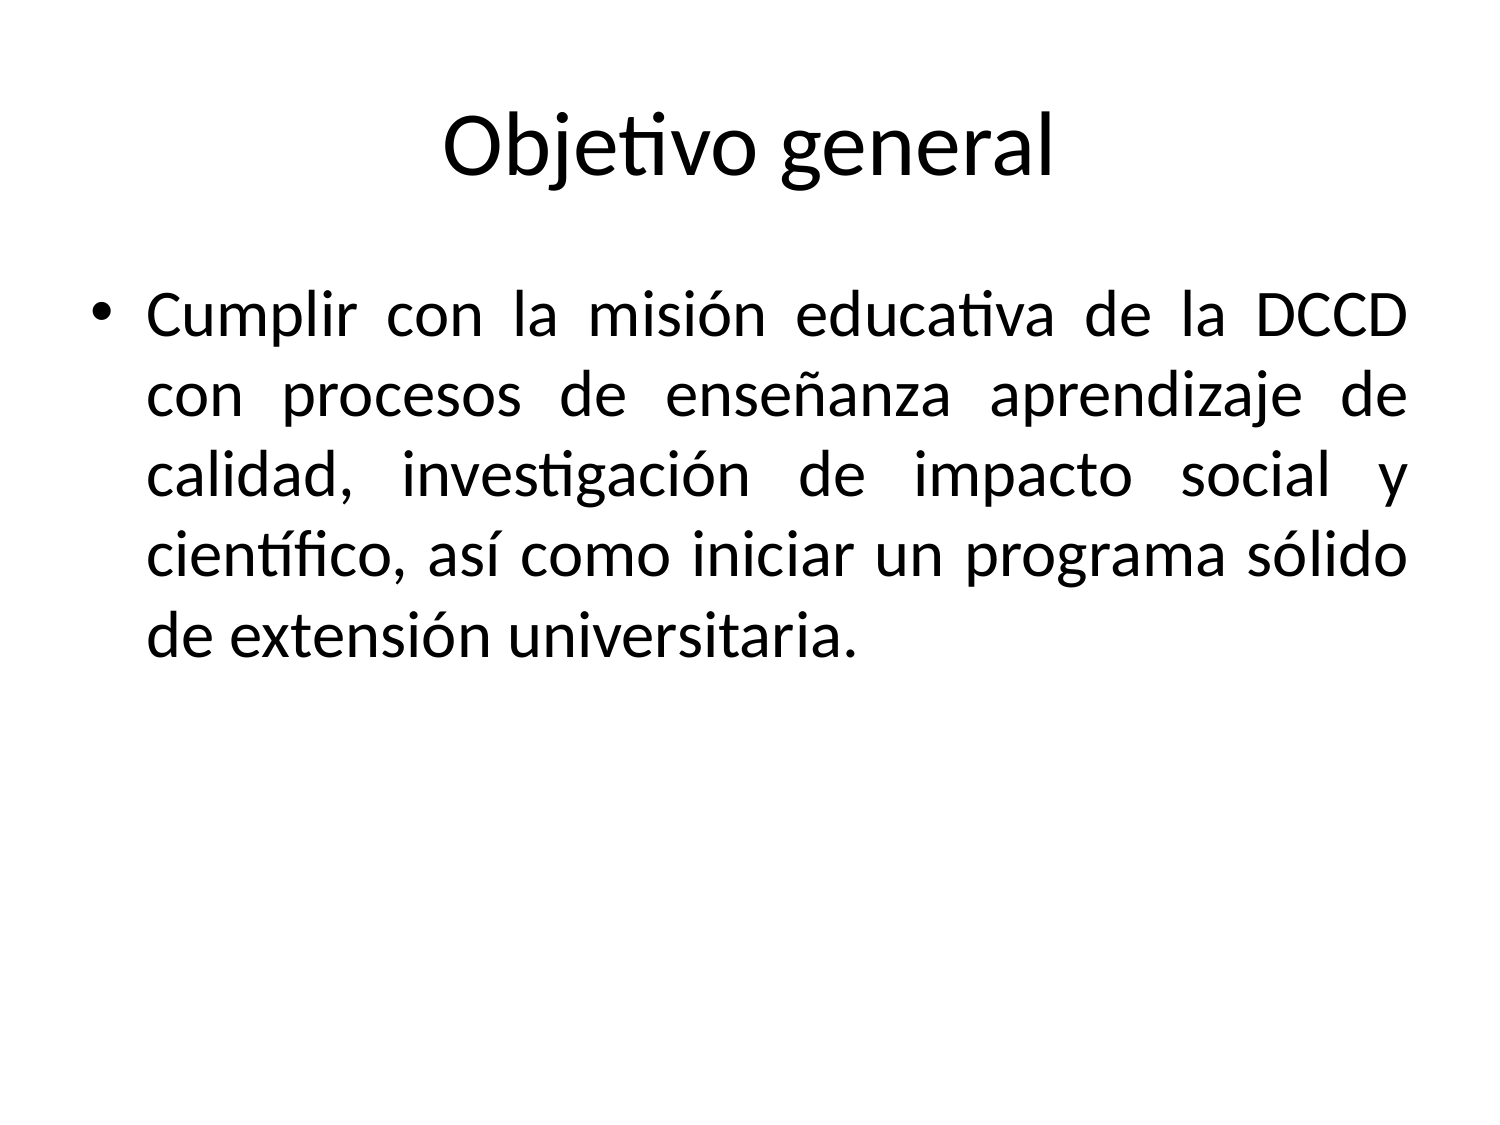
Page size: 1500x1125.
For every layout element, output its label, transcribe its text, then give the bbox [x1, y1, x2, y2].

list Cumplir con la misión educativa de la DCCD con procesos de enseñanza aprendizaje de calidad, investigación de impacto social y científico, así como iniciar un programa sólido de extensión universitaria. [75, 262, 1425, 1005]
title Objetivo general [75, 45, 1425, 233]
